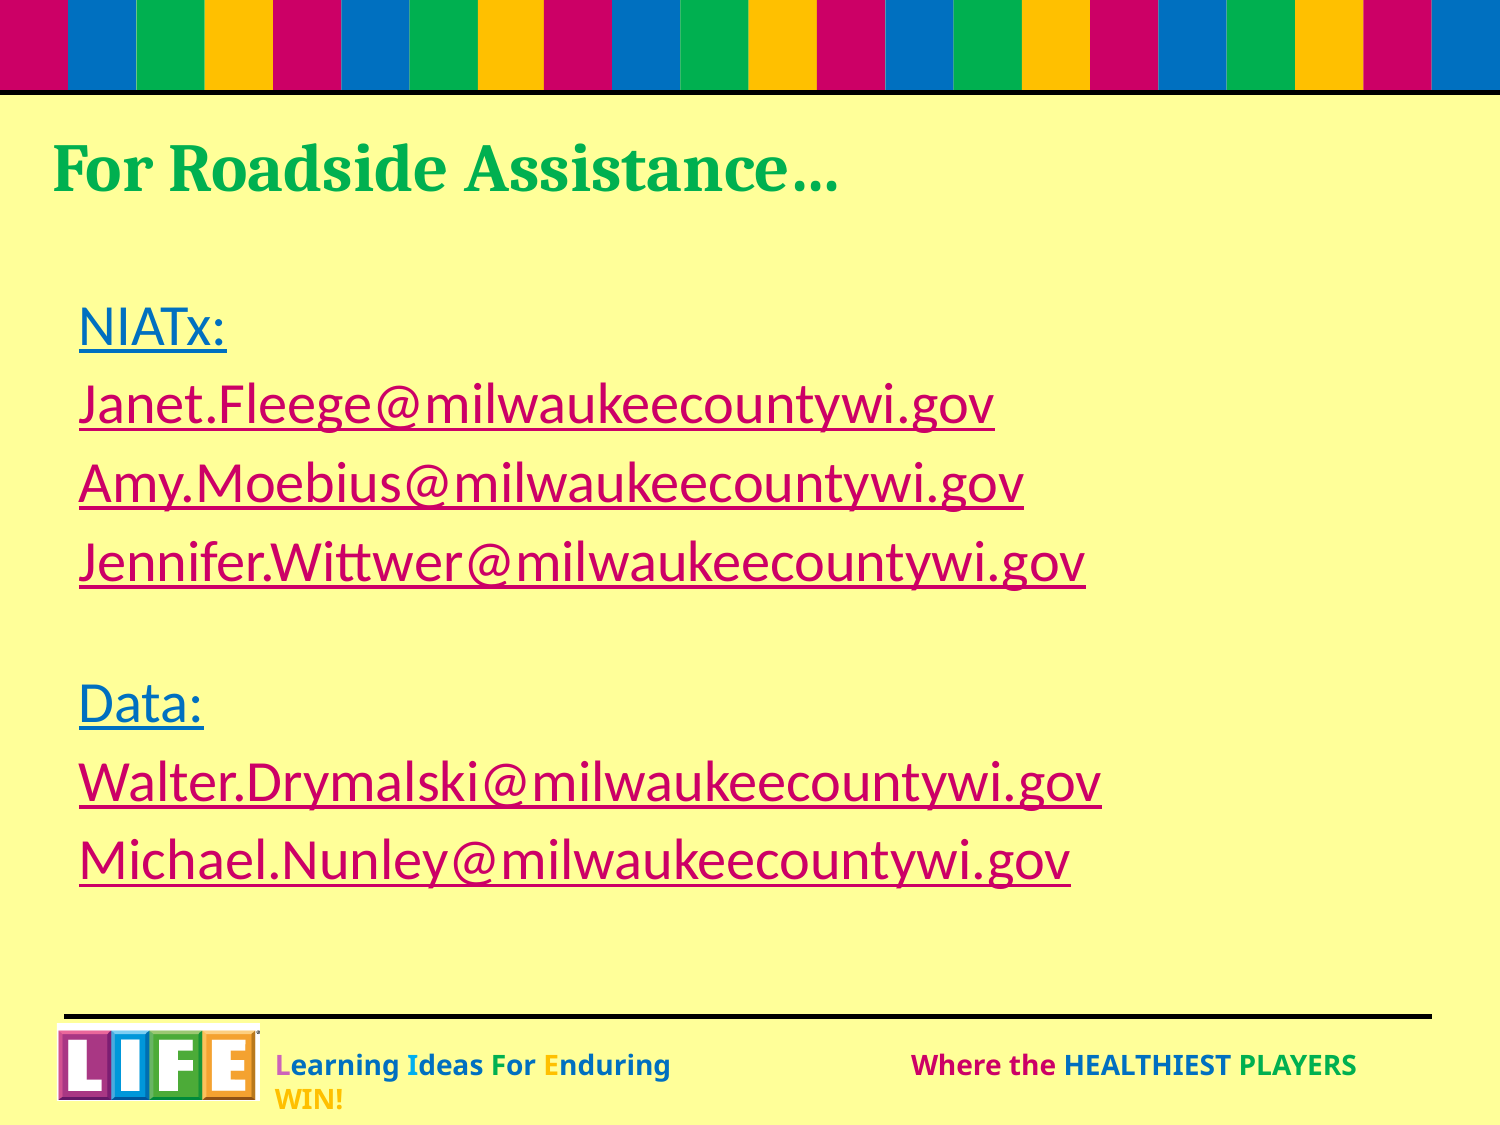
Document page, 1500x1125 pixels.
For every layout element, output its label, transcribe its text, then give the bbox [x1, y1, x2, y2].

picture [56, 1023, 260, 1101]
list NIATx: Janet.Fleege@milwaukeecountywi.gov Amy.Moebius@milwaukeecountywi.gov Jennifer.Wittwer@milwaukeecountywi.gov Data: Walter.Drymalski@milwaukeecountywi.gov Michael.Nunley@milwaukeecountywi.gov [64, 287, 1428, 944]
title For Roadside Assistance… [37, 50, 1263, 288]
